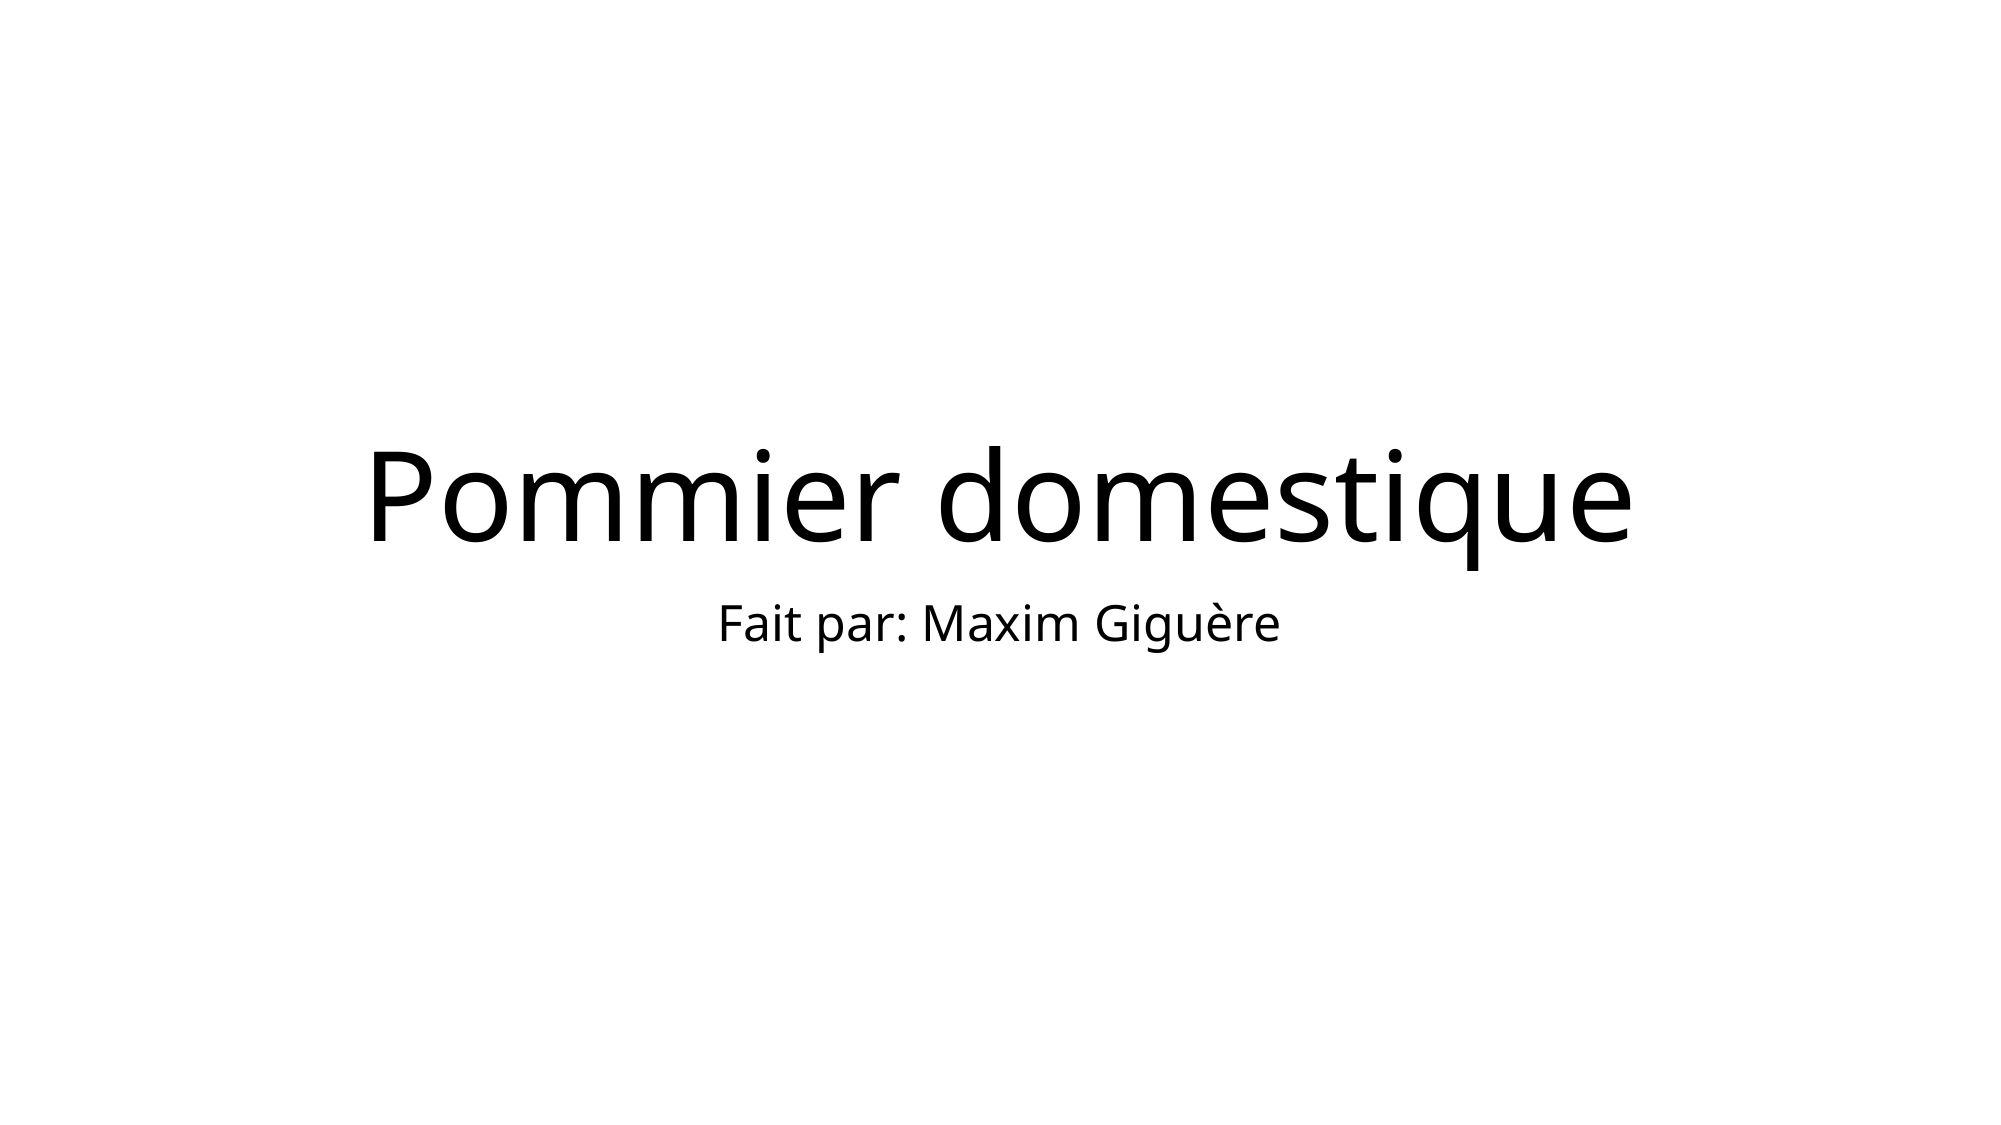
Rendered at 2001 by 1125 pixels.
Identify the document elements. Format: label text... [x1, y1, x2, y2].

title Pommier domestique [249, 184, 1750, 576]
subtitle Fait par: Maxim Giguère [249, 590, 1750, 863]
